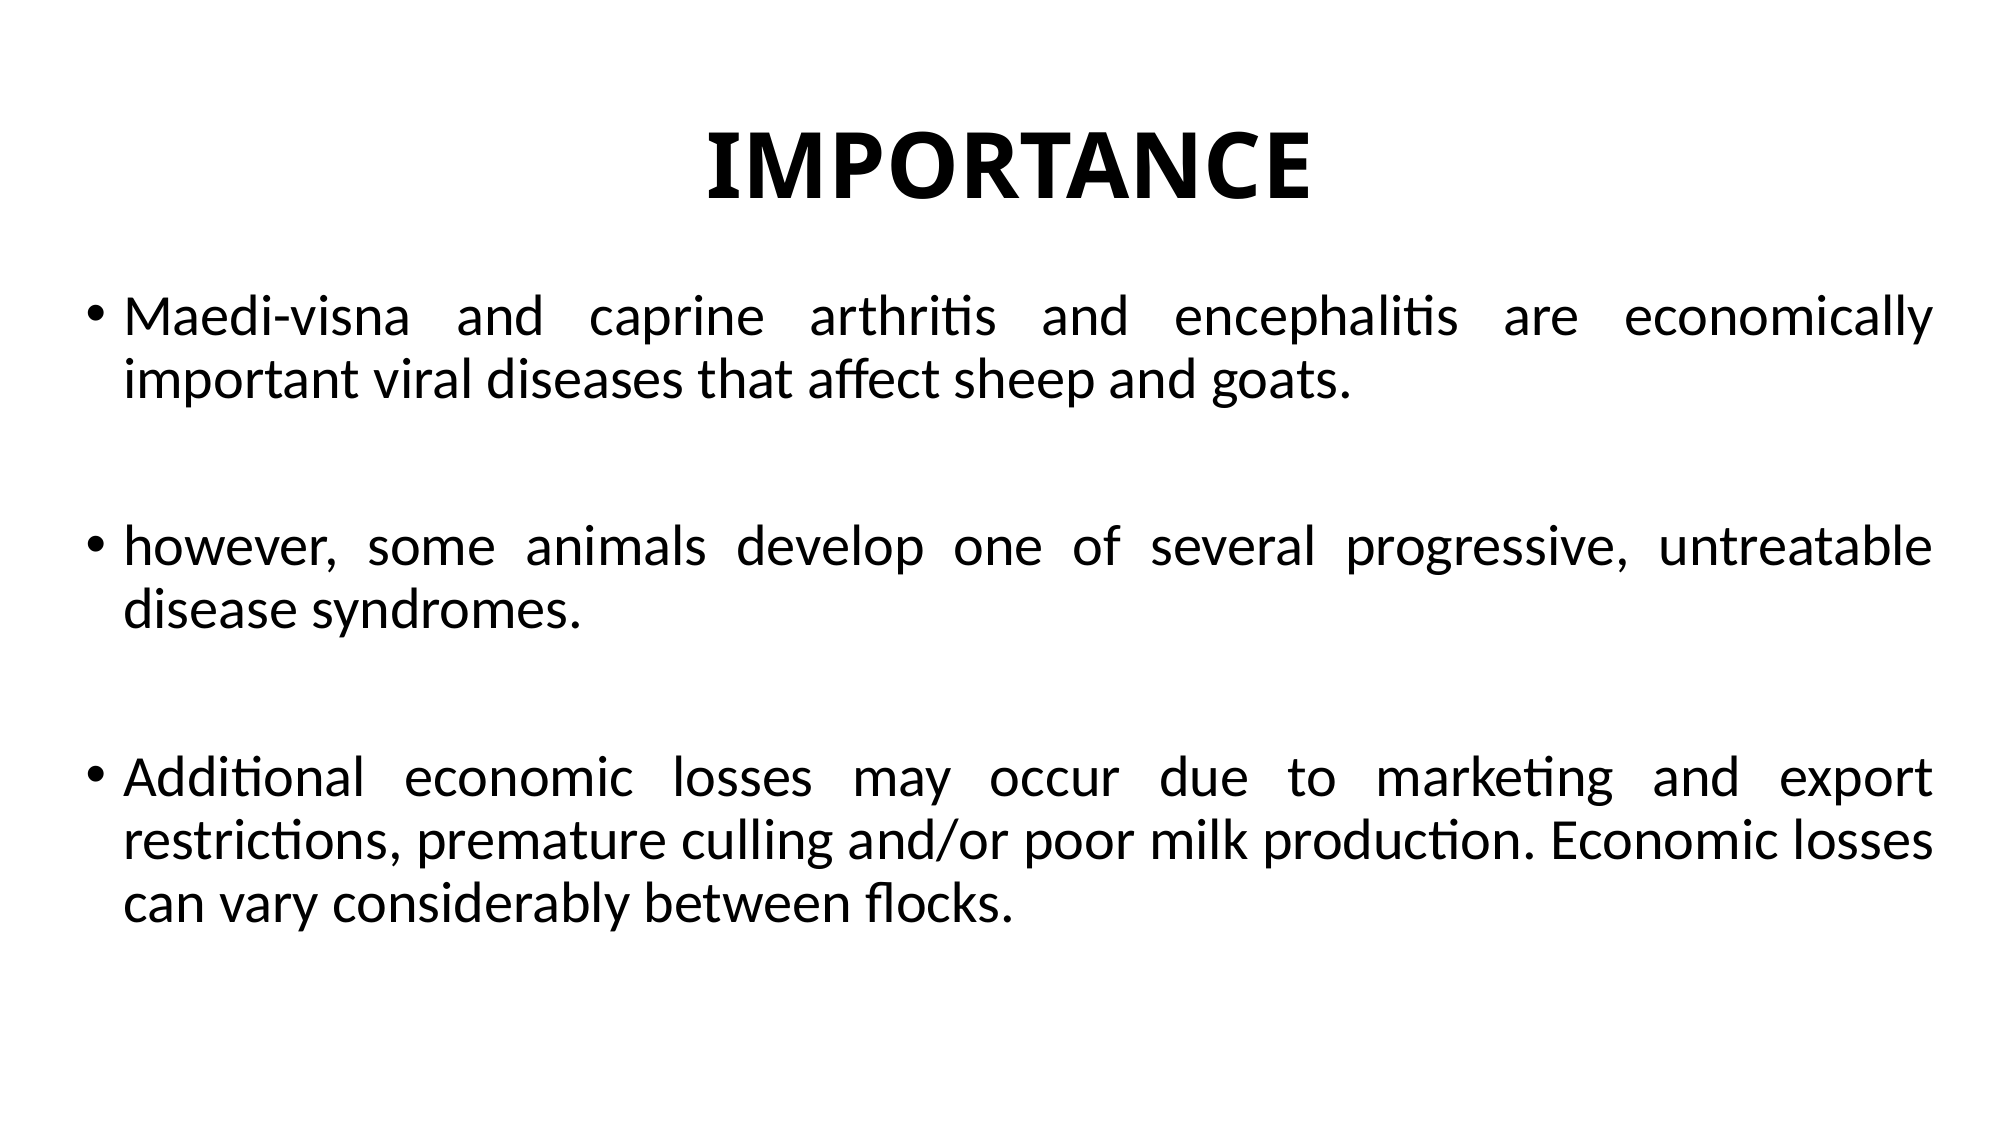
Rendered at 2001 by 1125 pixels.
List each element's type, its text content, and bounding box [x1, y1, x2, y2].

title IMPORTANCE [70, 59, 1950, 277]
list Maedi-visna and caprine arthritis and encephalitis are economically important viral diseases that affect sheep and goats. however, some animals develop one of several progressive, untreatable disease syndromes. Additional economic losses may occur due to marketing and export restrictions, premature culling and/or poor milk production. Economic losses can vary considerably between flocks. [70, 277, 1950, 1014]
